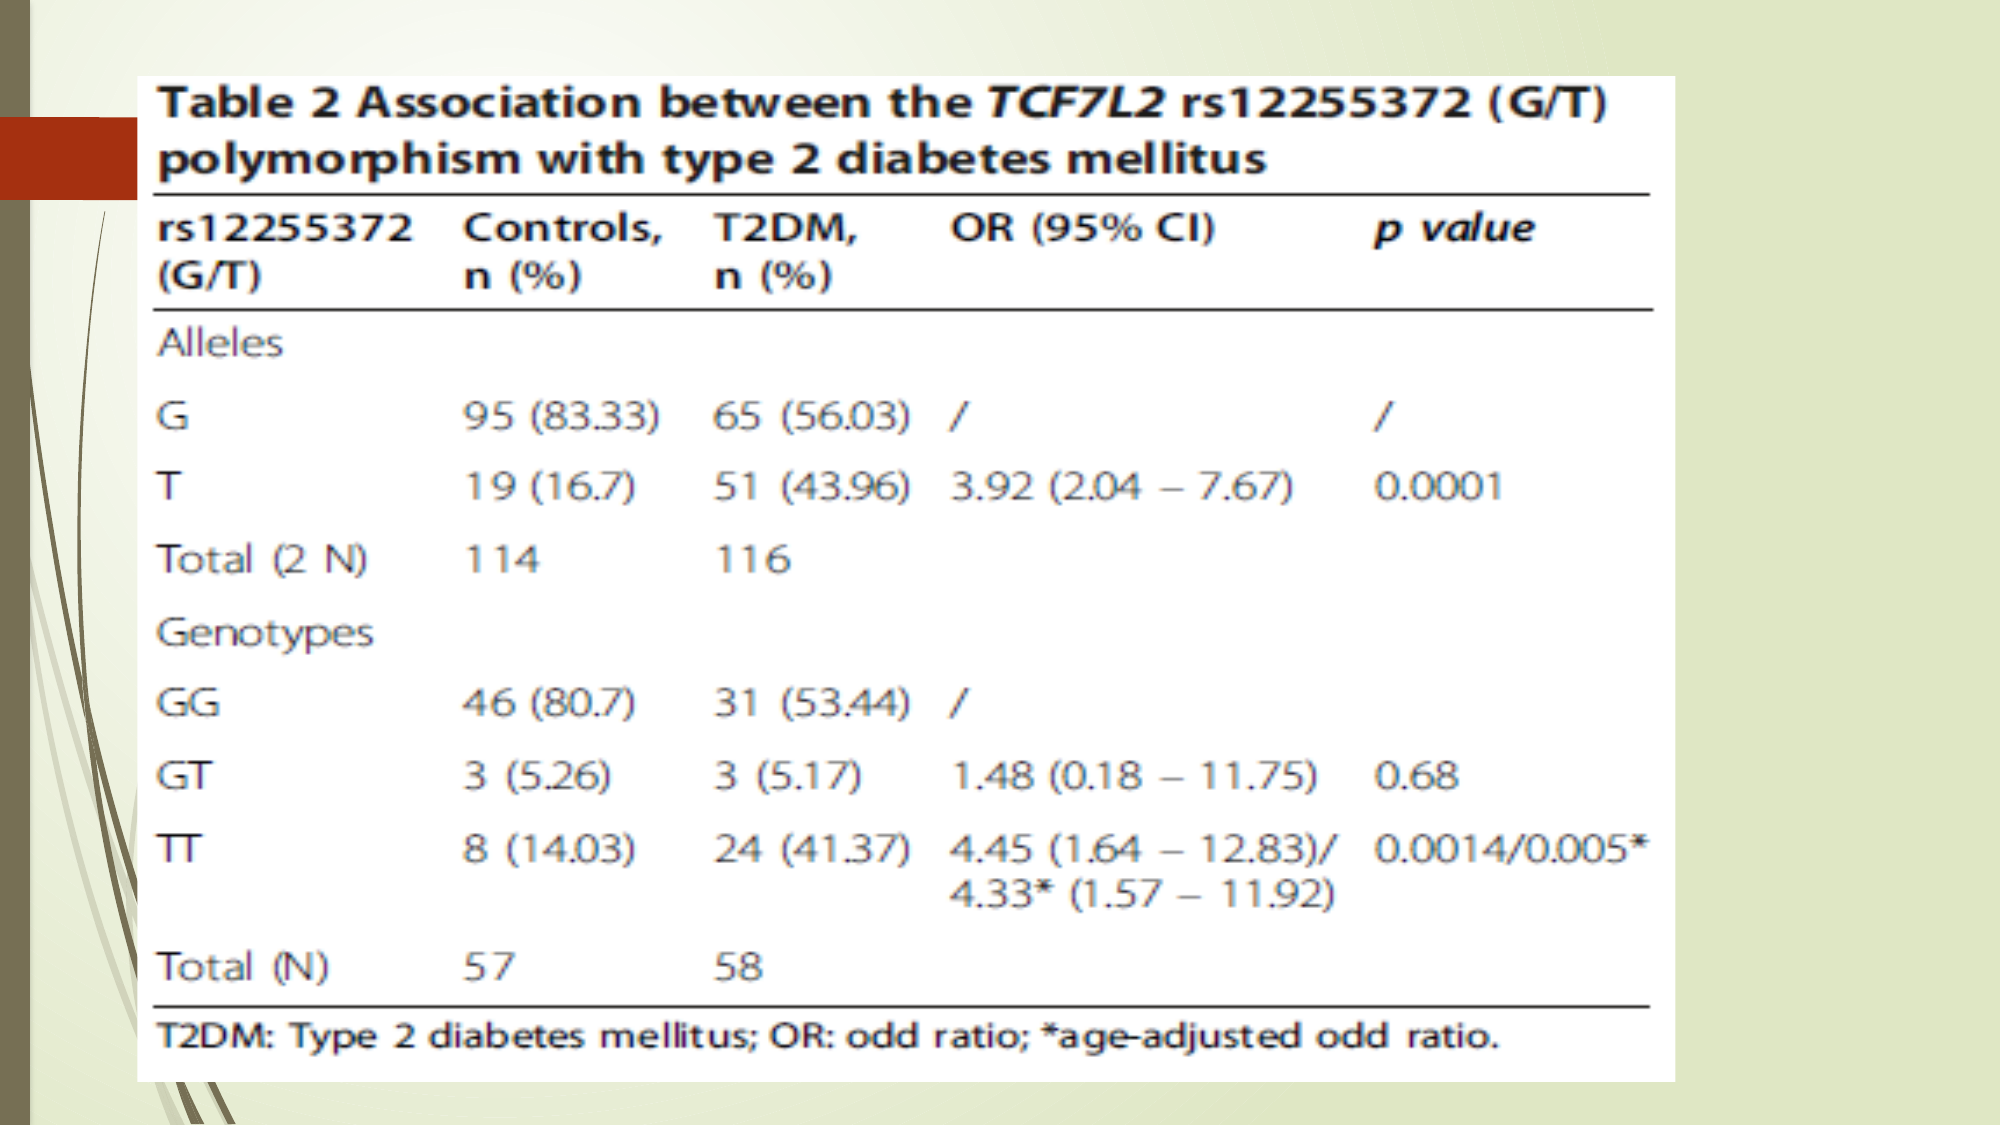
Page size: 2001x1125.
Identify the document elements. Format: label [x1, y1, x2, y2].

list [137, 75, 1676, 1082]
